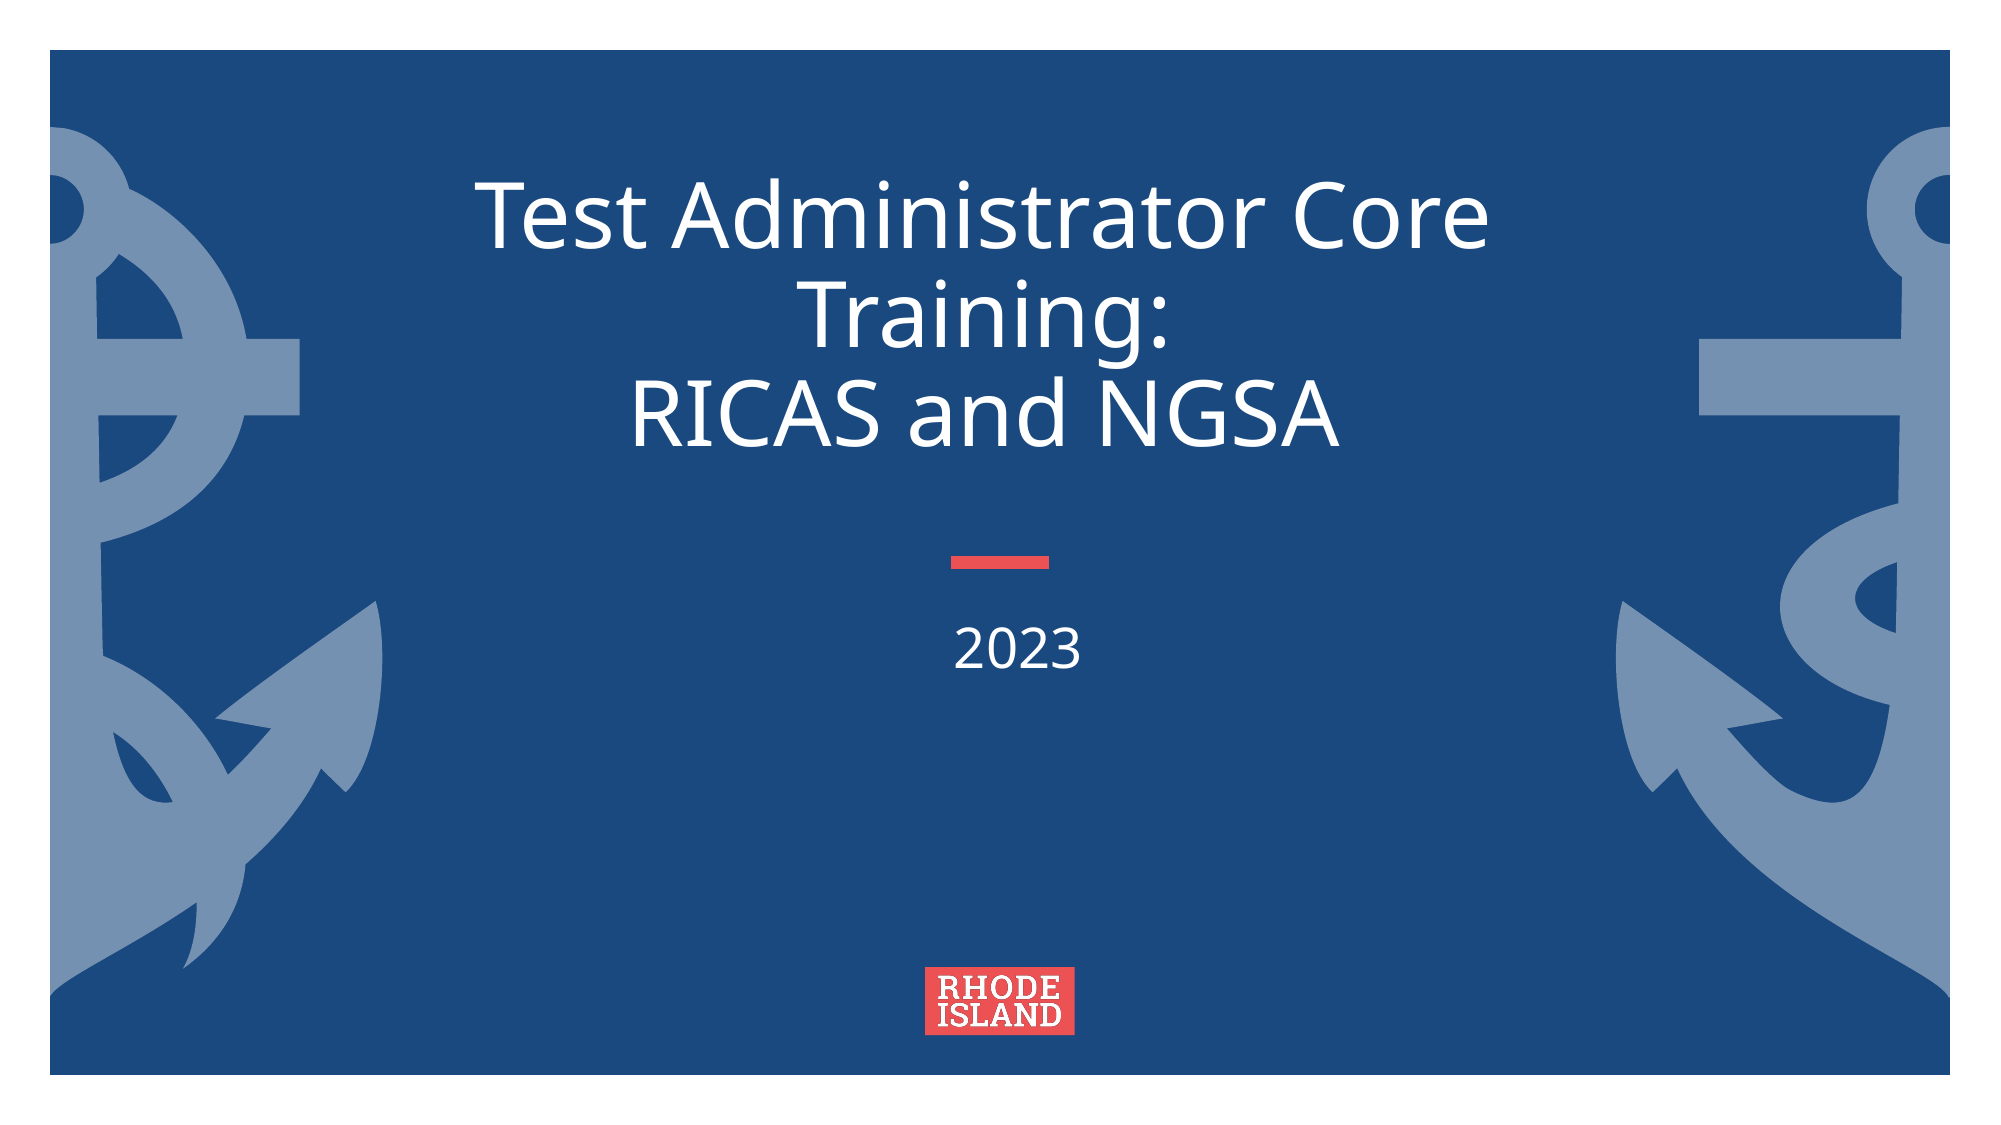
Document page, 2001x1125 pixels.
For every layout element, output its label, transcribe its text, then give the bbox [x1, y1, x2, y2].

list 2023 [583, 588, 1416, 849]
title Test Administrator Core Training: RICAS and NGSA [346, 161, 1622, 377]
picture [938, 975, 1061, 1027]
